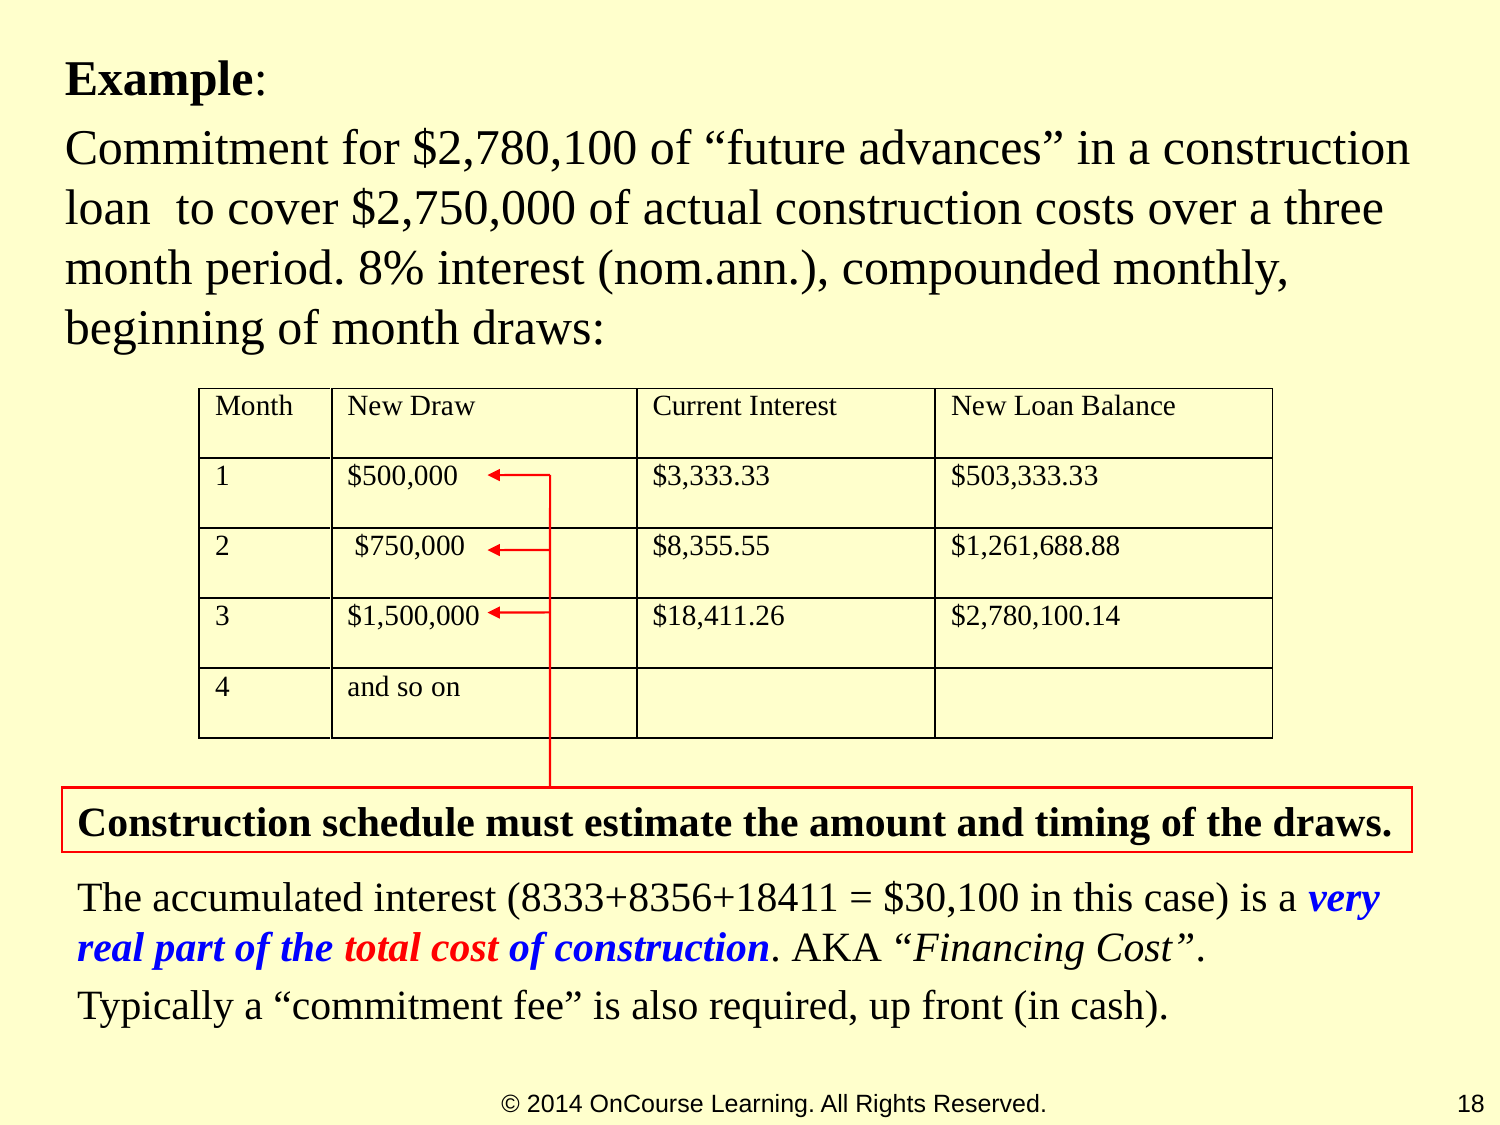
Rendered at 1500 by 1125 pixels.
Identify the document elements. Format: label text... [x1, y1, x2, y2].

text_box The accumulated interest (8333+8356+18411 = $30,100 in this case) is a very real part of the total cost of construction. AKA “Financing Cost”. Typically a “commitment fee” is also required, up front (in cash). [62, 862, 1413, 1036]
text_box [62, 474, 1413, 855]
text_box Example: Commitment for $2,780,100 of “future advances” in a construction loan to cover $2,750,000 of actual construction costs over a three month period. 8% interest (nom.ann.), compounded monthly, beginning of month draws: [50, 37, 1450, 363]
slide_number 18 [1149, 1046, 1500, 1125]
footer © 2014 OnCourse Learning. All Rights Reserved. [262, 1046, 1149, 1125]
picture [49, 387, 1463, 779]
